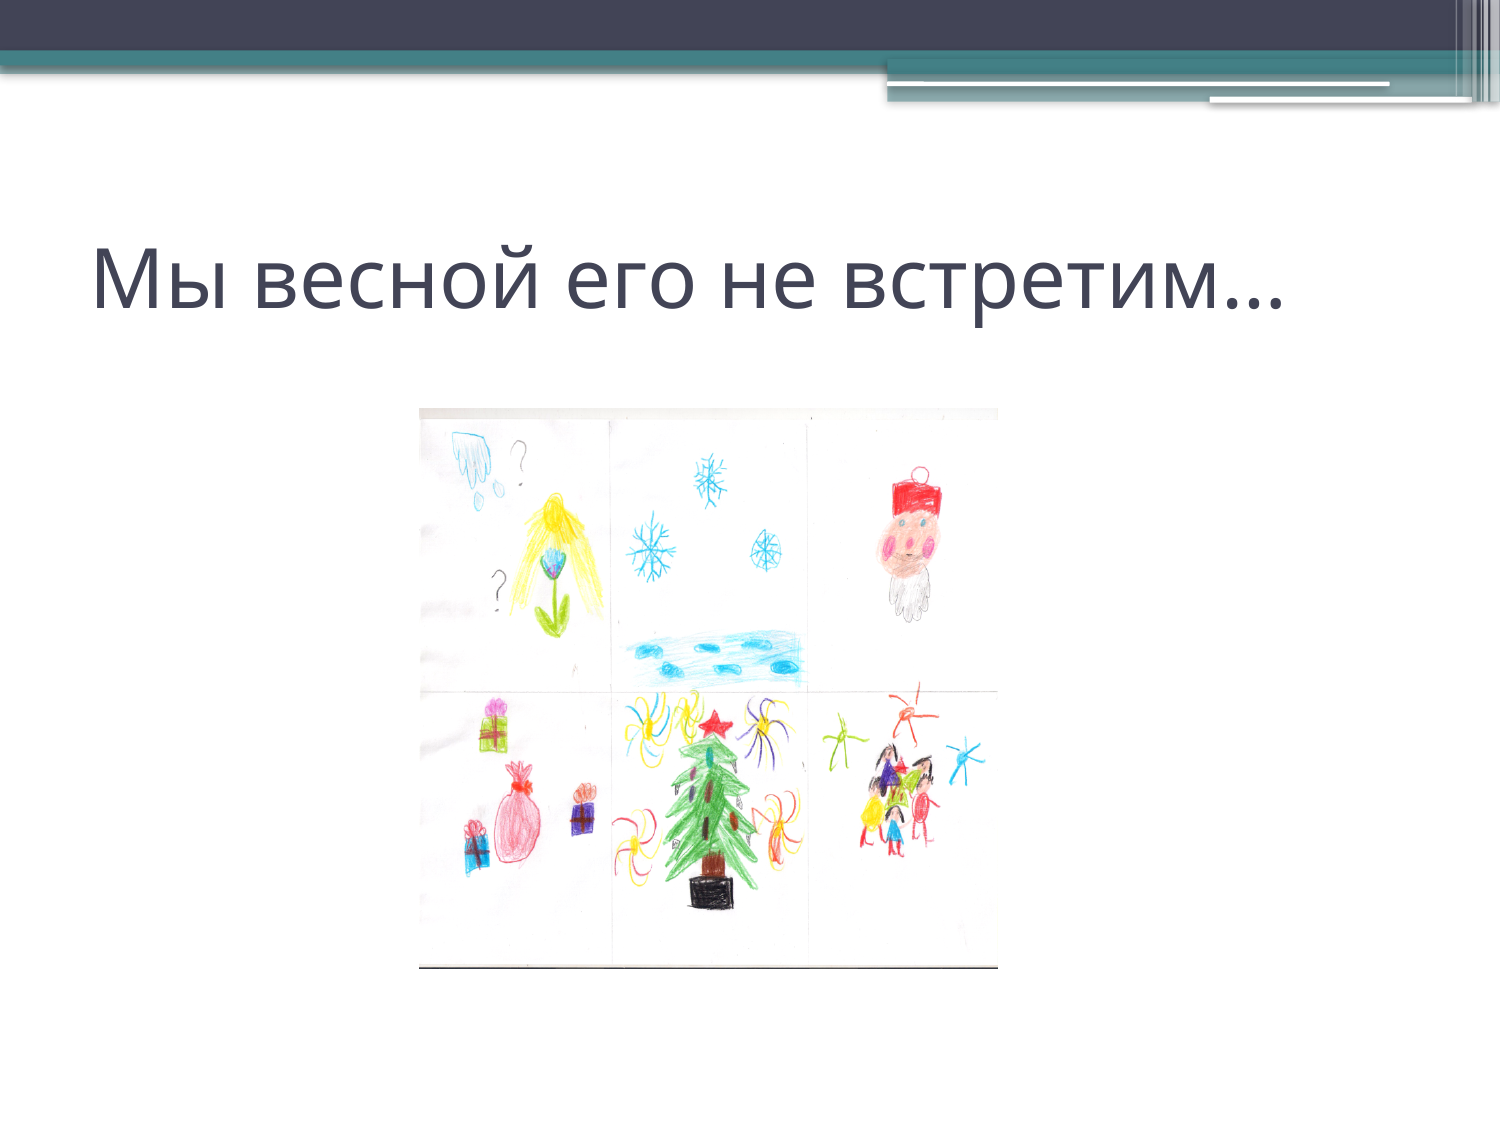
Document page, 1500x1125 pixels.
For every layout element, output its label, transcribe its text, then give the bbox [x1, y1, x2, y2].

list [418, 408, 999, 969]
title Мы весной его не встретим… [75, 187, 1425, 363]
